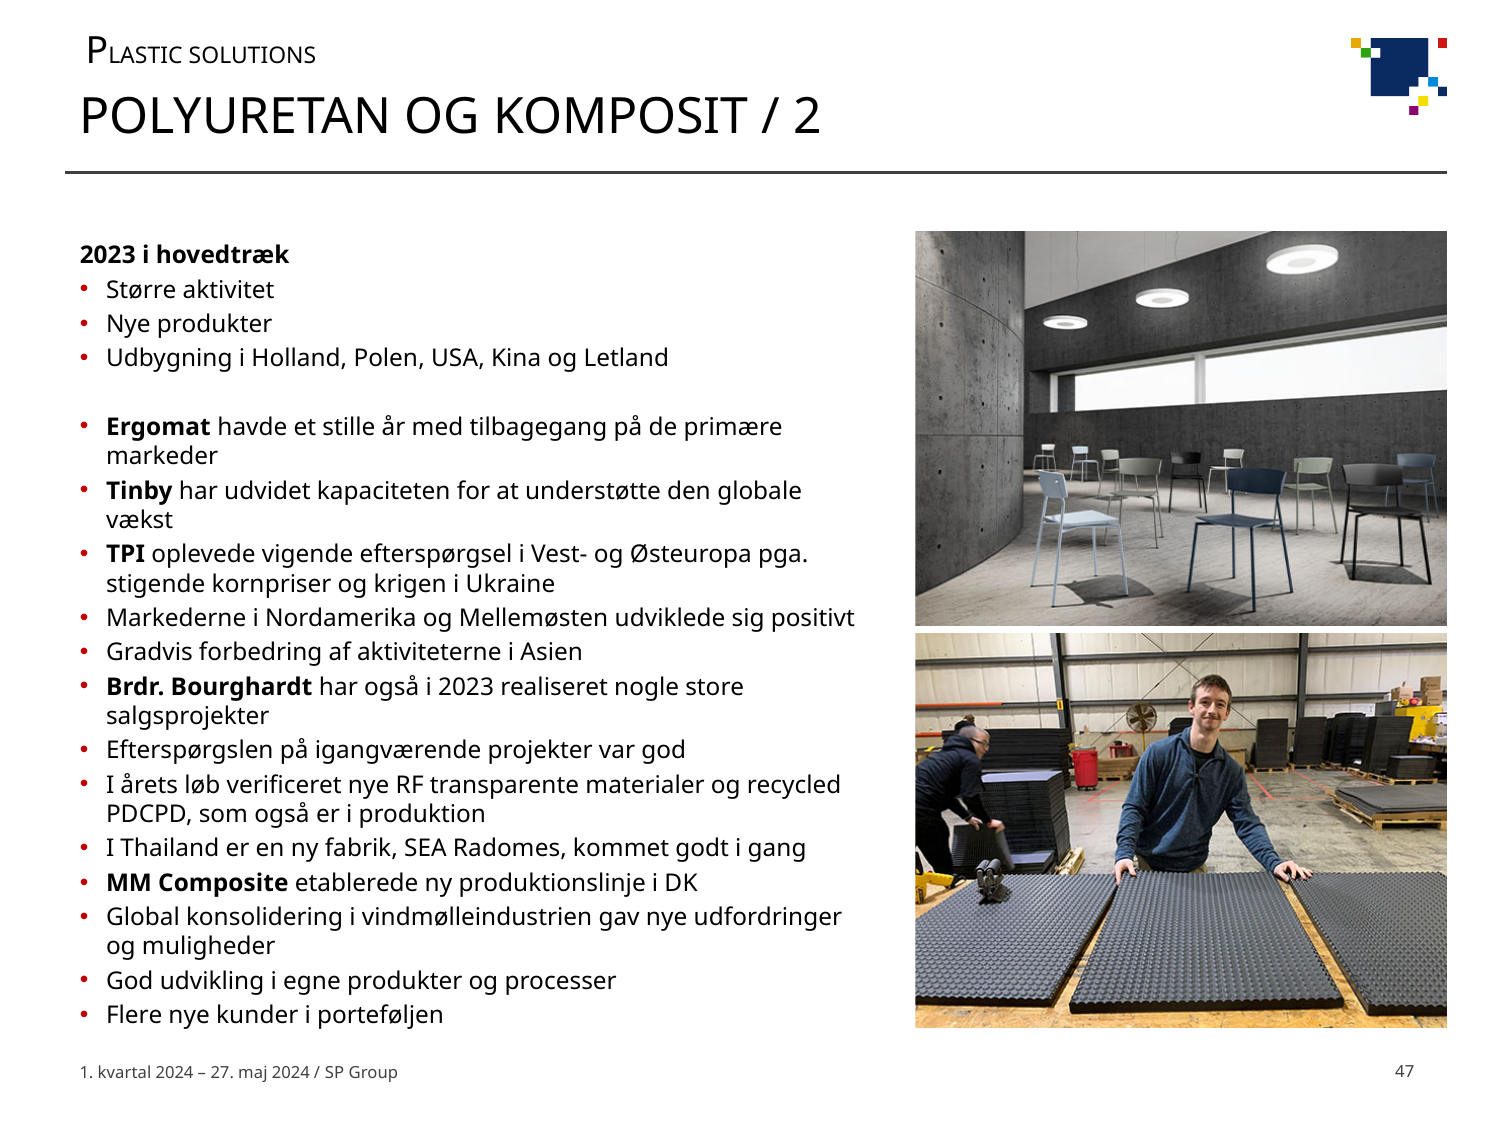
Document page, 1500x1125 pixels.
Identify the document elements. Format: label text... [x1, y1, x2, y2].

title POLYURETAN OG KOMPOSIT / 2 [64, 32, 1352, 196]
picture [915, 632, 1447, 1028]
list 2023 i hovedtræk Større aktivitet Nye produkter Udbygning i Holland, Polen, USA, Kina og Letland Ergomat havde et stille år med tilbagegang på de primære markeder Tinby har udvidet kapaciteten for at understøtte den globale vækst TPI oplevede vigende efterspørgsel i Vest- og Østeuropa pga. stigende kornpriser og krigen i Ukraine Markederne i Nordamerika og Mellemøsten udviklede sig positivt Gradvis forbedring af aktiviteterne i Asien Brdr. Bourghardt har også i 2023 realiseret nogle store salgsprojekter Efterspørgslen på igangværende projekter var god I årets løb verificeret nye RF transparente materialer og recycled PDCPD, som også er i produktion I Thailand er en ny fabrik, SEA Radomes, kommet godt i gang MM Composite etablerede ny produktionslinje i DK Global konsolidering i vindmølleindustrien gav nye udfordringer og muligheder God udvikling i egne produkter og processer Flere nye kunder i porteføljen [64, 231, 880, 1047]
picture [915, 231, 1447, 626]
text_box PLASTIC SOLUTIONS [70, 19, 679, 79]
picture [1352, 38, 1447, 115]
